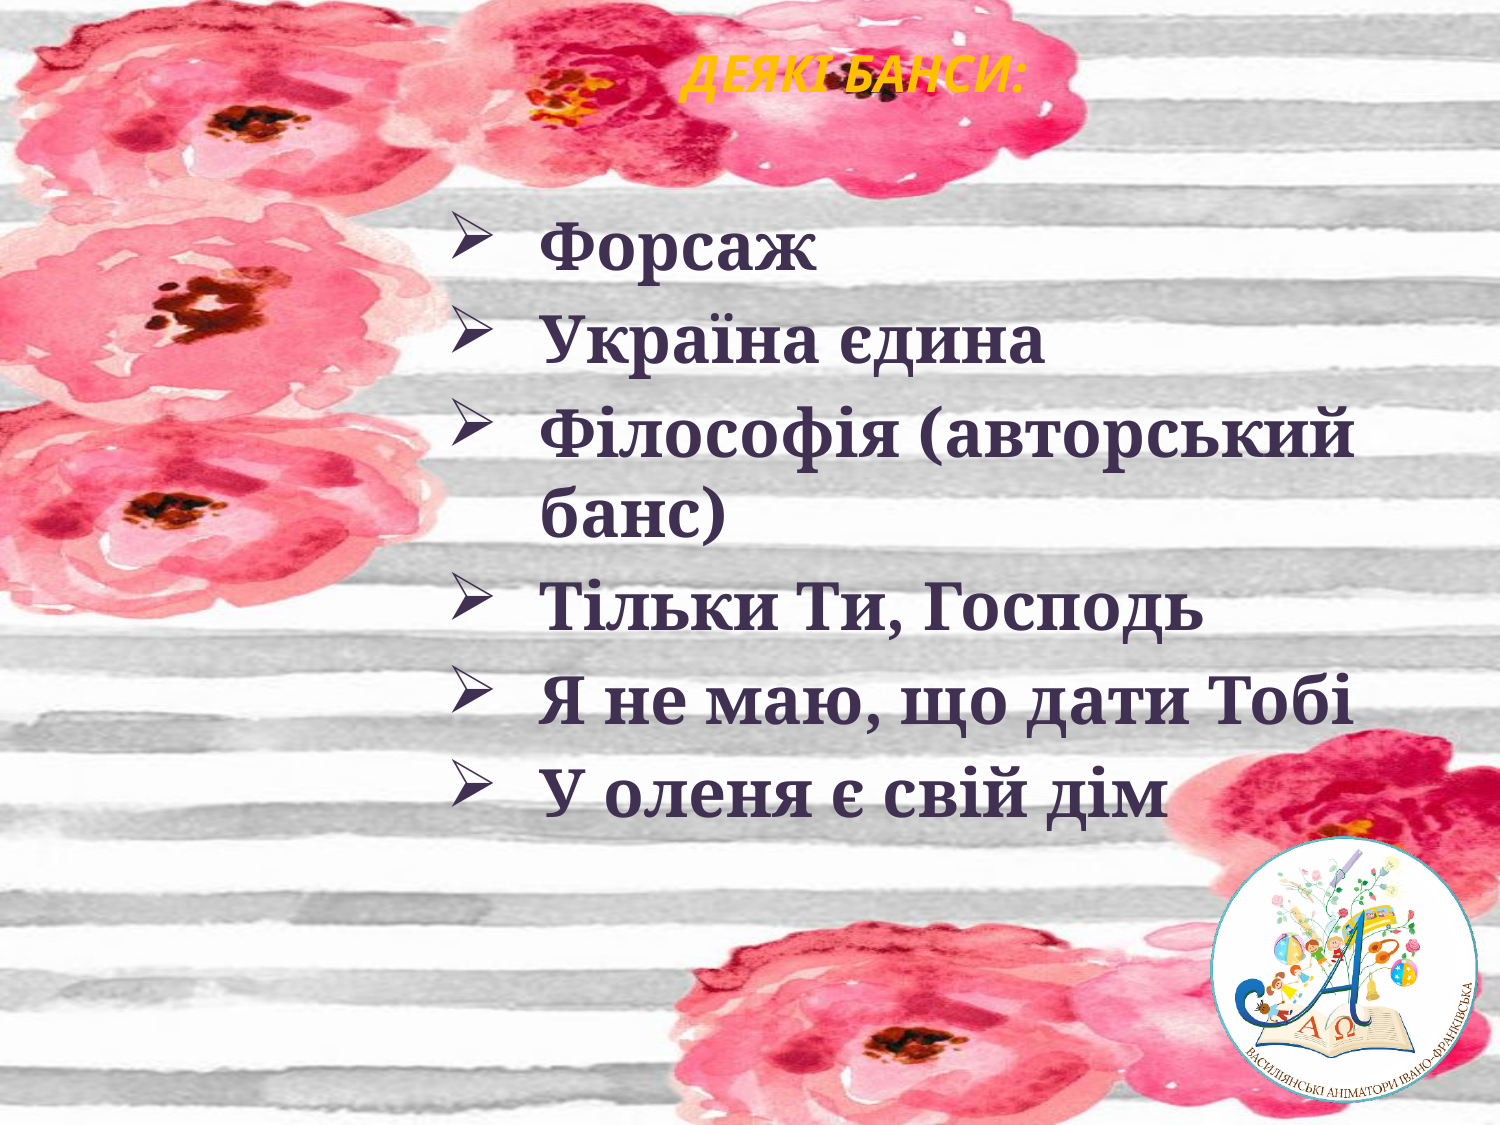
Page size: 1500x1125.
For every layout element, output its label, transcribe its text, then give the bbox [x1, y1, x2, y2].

list Форсаж Україна єдина Філософія (авторський банс) Тільки Ти, Господь Я не маю, що дати Тобі У оленя є свій дім [431, 196, 1424, 929]
picture [0, 0, 1500, 1125]
title ДЕЯКІ БАНСИ: [360, 0, 1352, 173]
